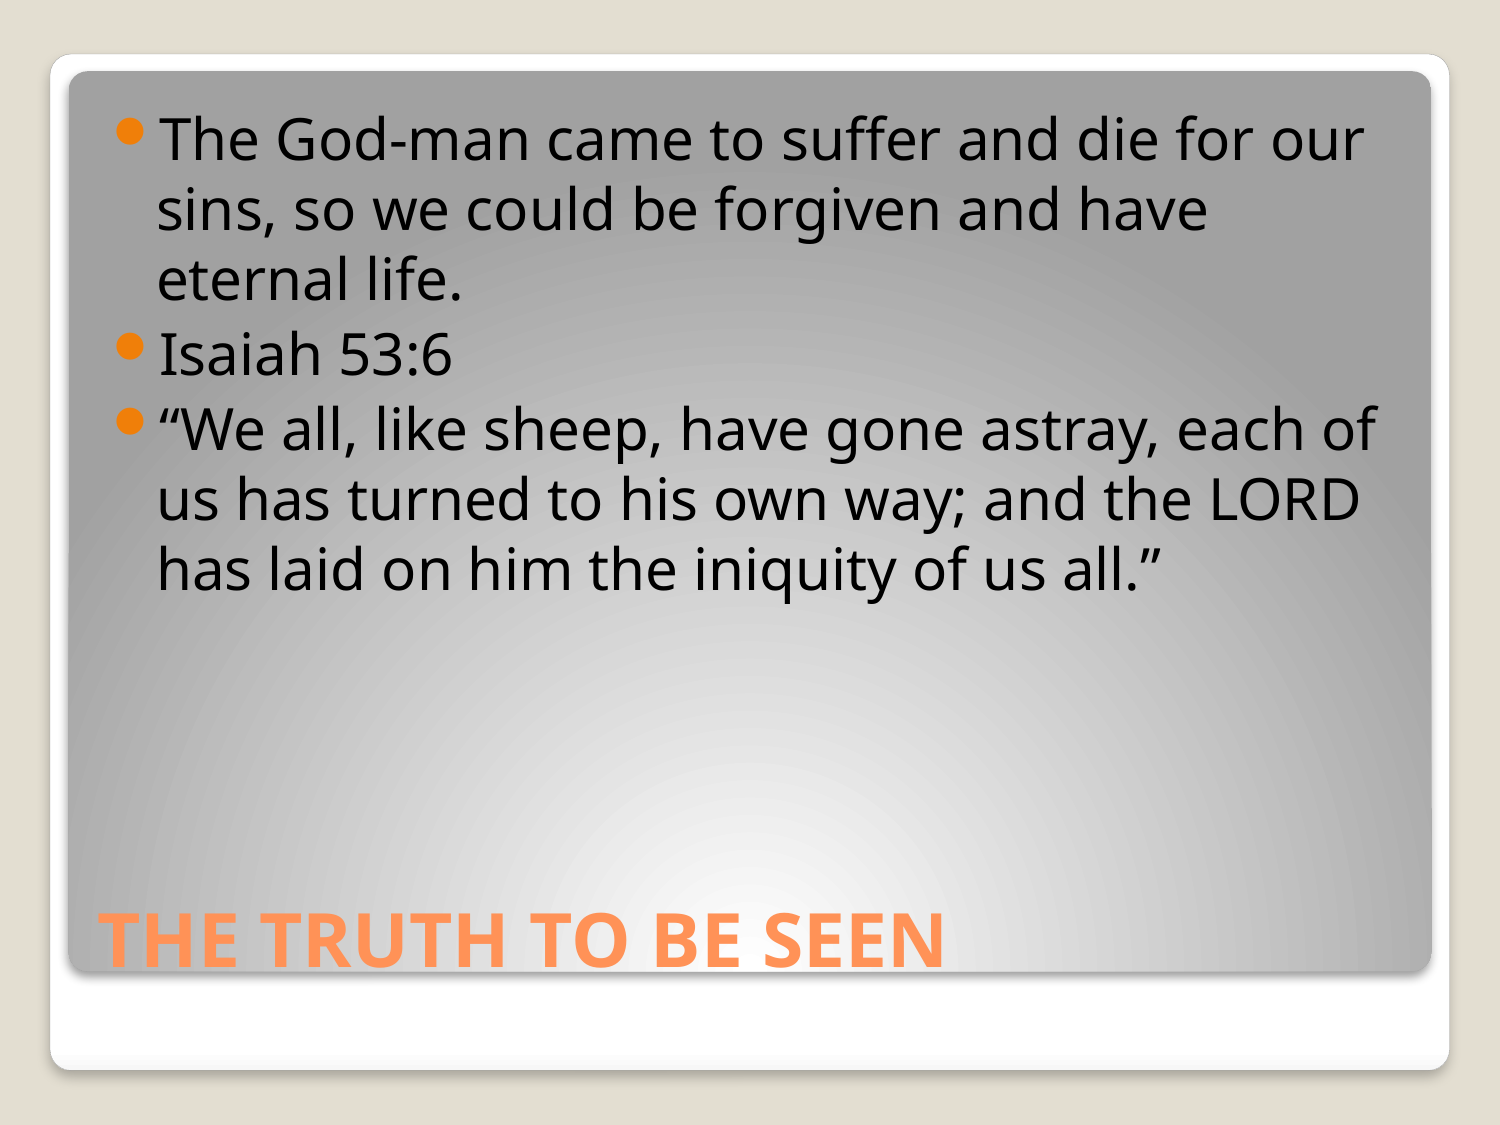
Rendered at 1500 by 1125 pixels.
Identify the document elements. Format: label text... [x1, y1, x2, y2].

list The God-man came to suffer and die for our sins, so we could be forgiven and have eternal life. Isaiah 53:6 “We all, like sheep, have gone astray, each of us has turned to his own way; and the LORD has laid on him the iniquity of us all.” [82, 86, 1425, 774]
title THE TRUTH TO BE SEEN [82, 817, 1425, 990]
